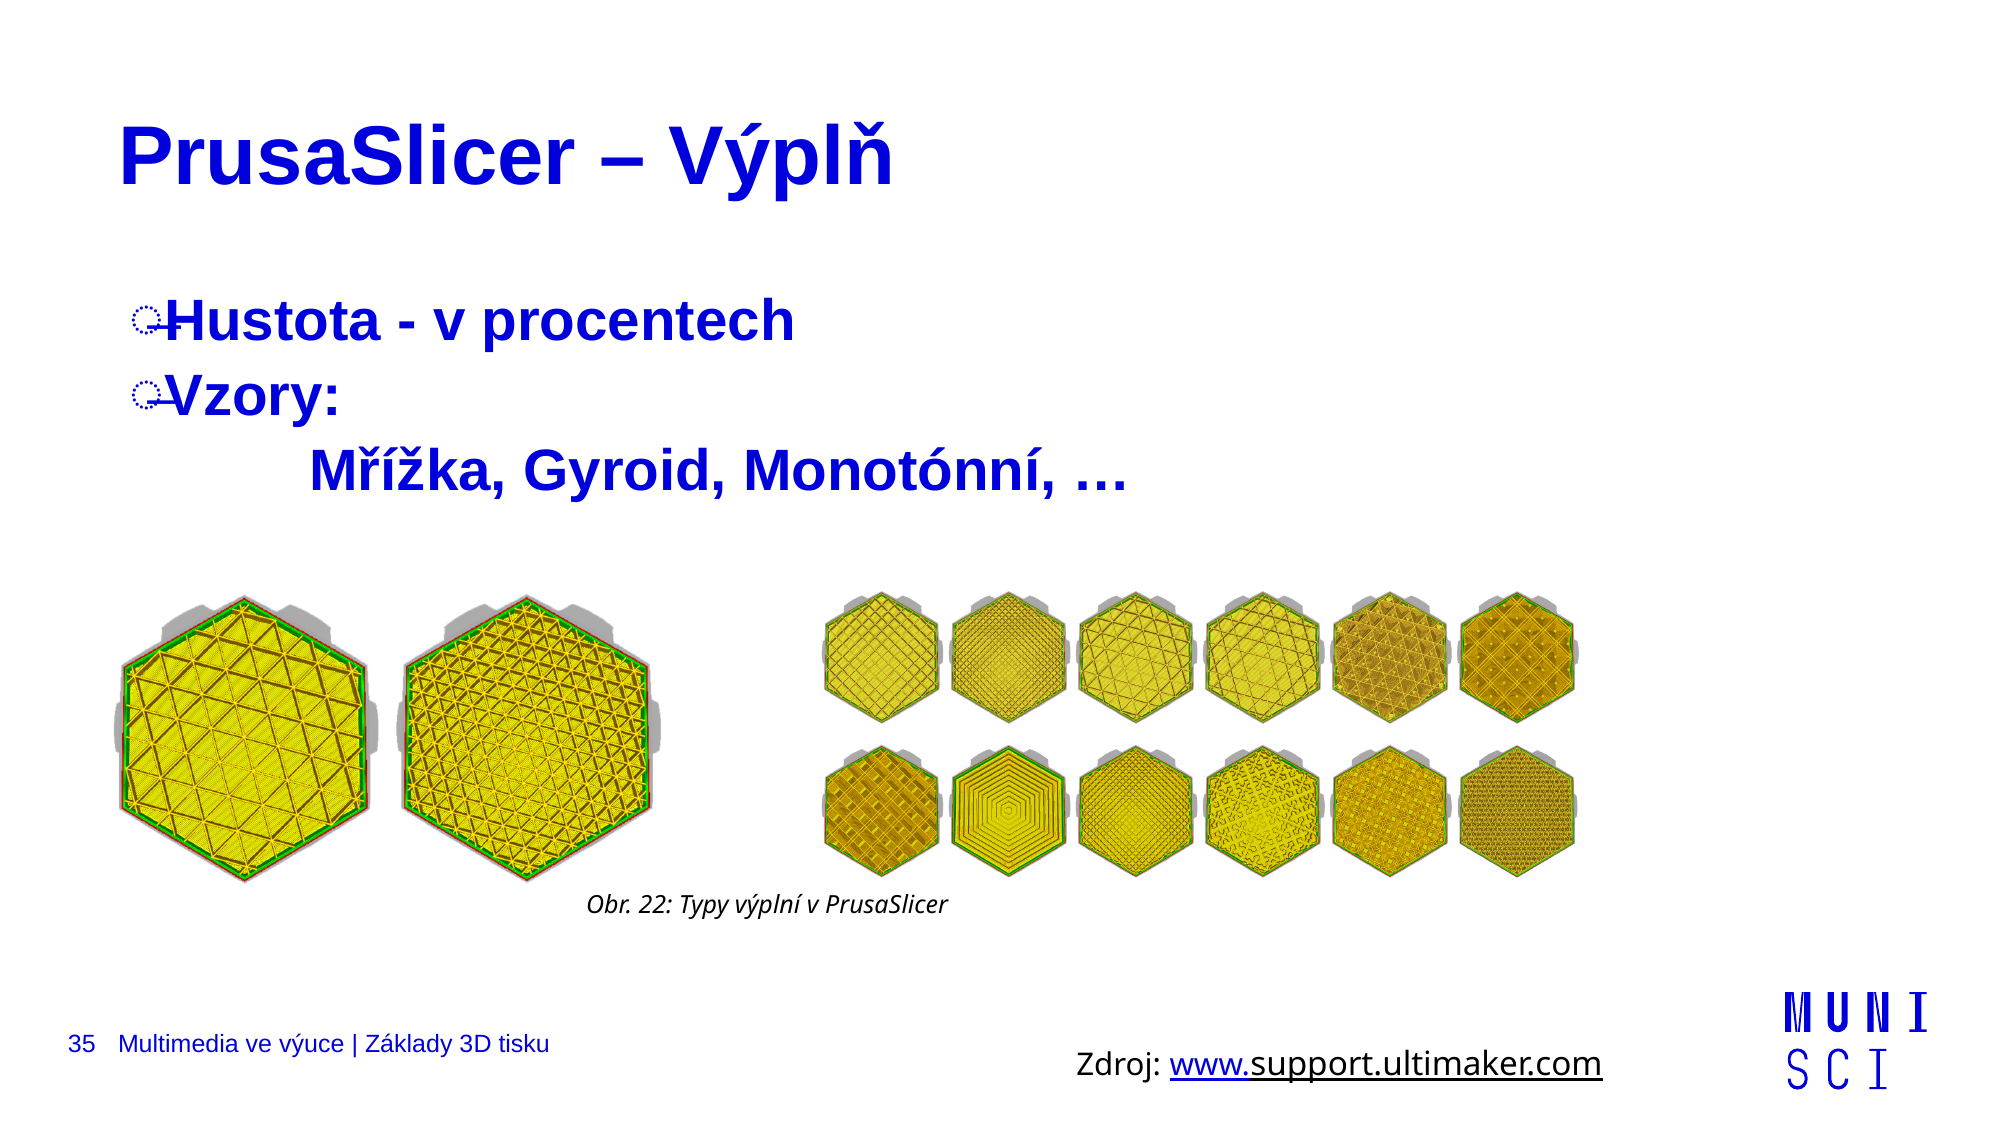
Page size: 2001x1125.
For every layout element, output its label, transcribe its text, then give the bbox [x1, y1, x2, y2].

picture [808, 579, 1591, 889]
text_box Obr. 22: Typy výplní v PrusaSlicer [571, 880, 964, 926]
footer Multimedia ve výuce | Základy 3D tisku [118, 1021, 1418, 1063]
text_box Zdroj: www.support.ultimaker.com [1061, 1035, 1627, 1096]
picture [102, 580, 670, 890]
list Hustota - v procentech Vzory: Mřížka, Gyroid, Monotónní, … [118, 277, 1883, 449]
title PrusaSlicer – Výplň [118, 118, 1883, 193]
slide_number 35 [67, 1021, 110, 1063]
